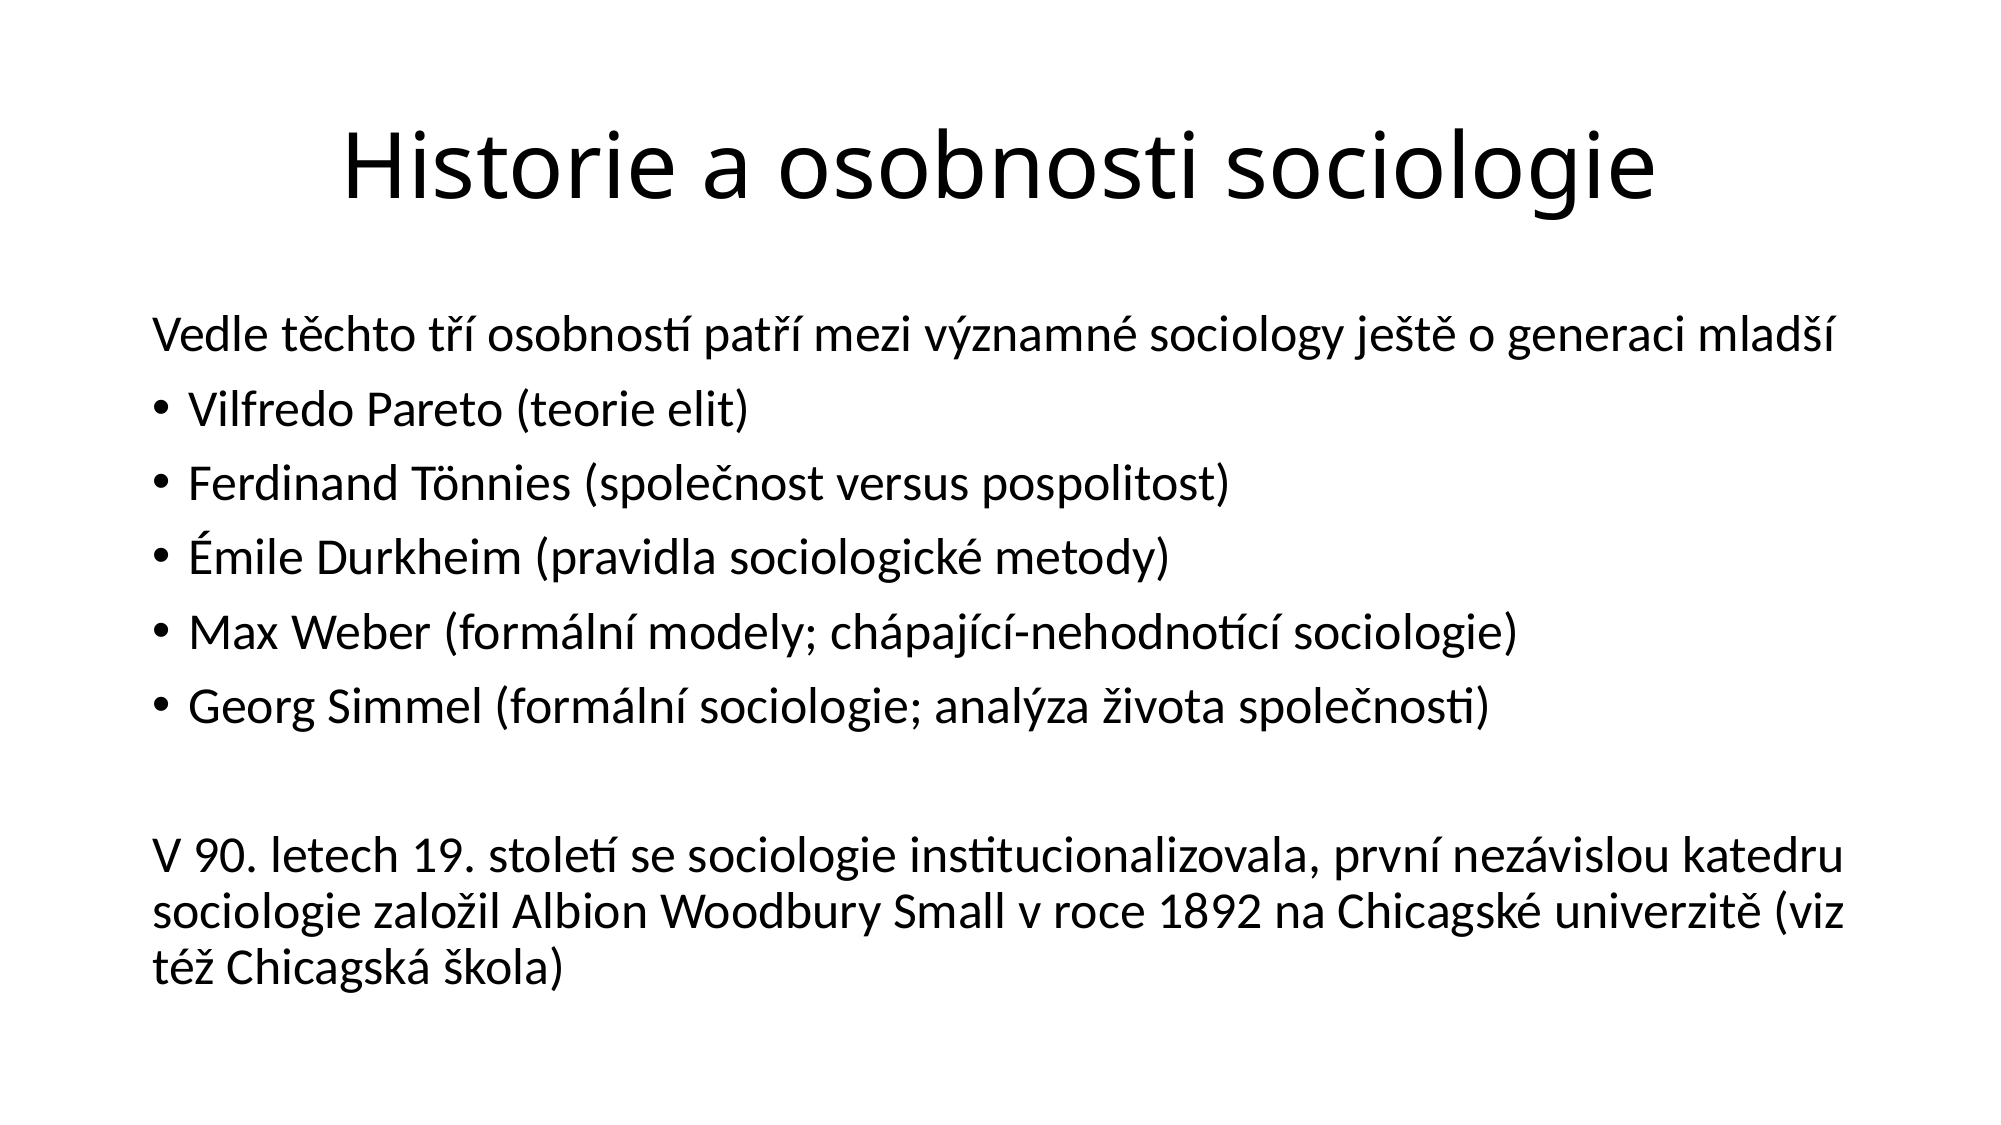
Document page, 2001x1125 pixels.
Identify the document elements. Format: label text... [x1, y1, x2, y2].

title Historie a osobnosti sociologie [137, 59, 1863, 278]
list Vedle těchto tří osobností patří mezi významné sociology ještě o generaci mladší Vilfredo Pareto (teorie elit) Ferdinand Tönnies (společnost versus pospolitost) Émile Durkheim (pravidla sociologické metody) Max Weber (formální modely; chápající-nehodnotící sociologie) Georg Simmel (formální sociologie; analýza života společnosti) V 90. letech 19. století se sociologie institucionalizovala, první nezávislou katedru sociologie založil Albion Woodbury Small v roce 1892 na Chicagské univerzitě (viz též Chicagská škola) [137, 299, 1863, 1014]
